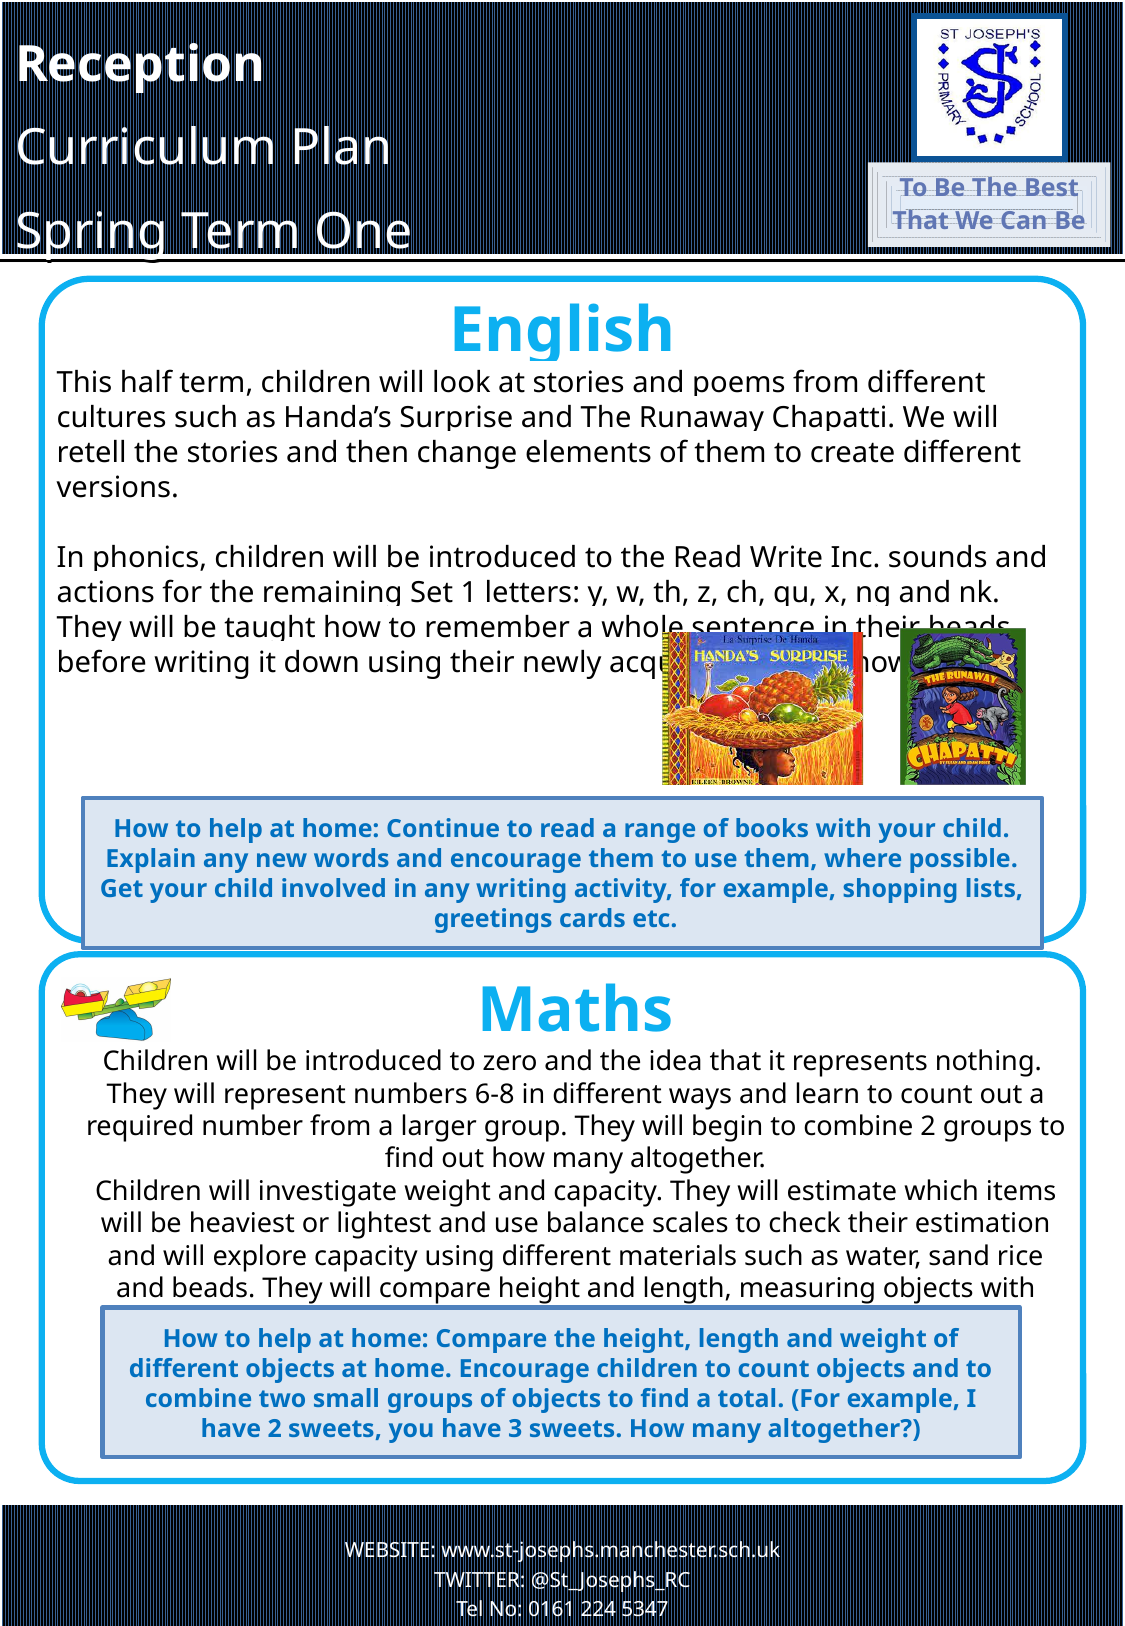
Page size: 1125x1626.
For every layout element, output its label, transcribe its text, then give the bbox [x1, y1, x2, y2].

picture [917, 19, 1062, 156]
text_box How to help at home: Compare the height, length and weight of different objects at home. Encourage children to count objects and to combine two small groups of objects to find a total. (For example, I have 2 sweets, you have 3 sweets. How many altogether?) [100, 1305, 1022, 1459]
text_box English This half term, children will look at stories and poems from different cultures such as Handa’s Surprise and The Runaway Chapatti. We will retell the stories and then change elements of them to create different versions. ​ In phonics, children will be introduced to the Read Write Inc. sounds and actions for the remaining Set 1 letters: y, w, th, z, ch, qu, x, ng and nk. They will be taught how to remember a whole sentence in their heads before writing it down using their newly acquired phonic knowledge. [41, 273, 1084, 694]
picture [61, 977, 171, 1042]
text_box [41, 694, 1084, 941]
text_box Maths Children will be introduced to zero and the idea that it represents nothing. They will represent numbers 6-8 in different ways and learn to count out a required number from a larger group. They will begin to combine 2 groups to find out how many altogether. Children will investigate weight and capacity. They will estimate which items will be heaviest or lightest and use balance scales to check their estimation and will explore capacity using different materials such as water, sand rice and beads. They will compare height and length, measuring objects with blocks and cubes. [41, 953, 1084, 1351]
text_box [41, 1351, 1084, 1481]
picture [662, 631, 864, 785]
picture [900, 628, 1026, 786]
text_box How to help at home: Continue to read a range of books with your child. Explain any new words and encourage them to use them, where possible. Get your child involved in any writing activity, for example, shopping lists, greetings cards etc. [81, 796, 1044, 950]
